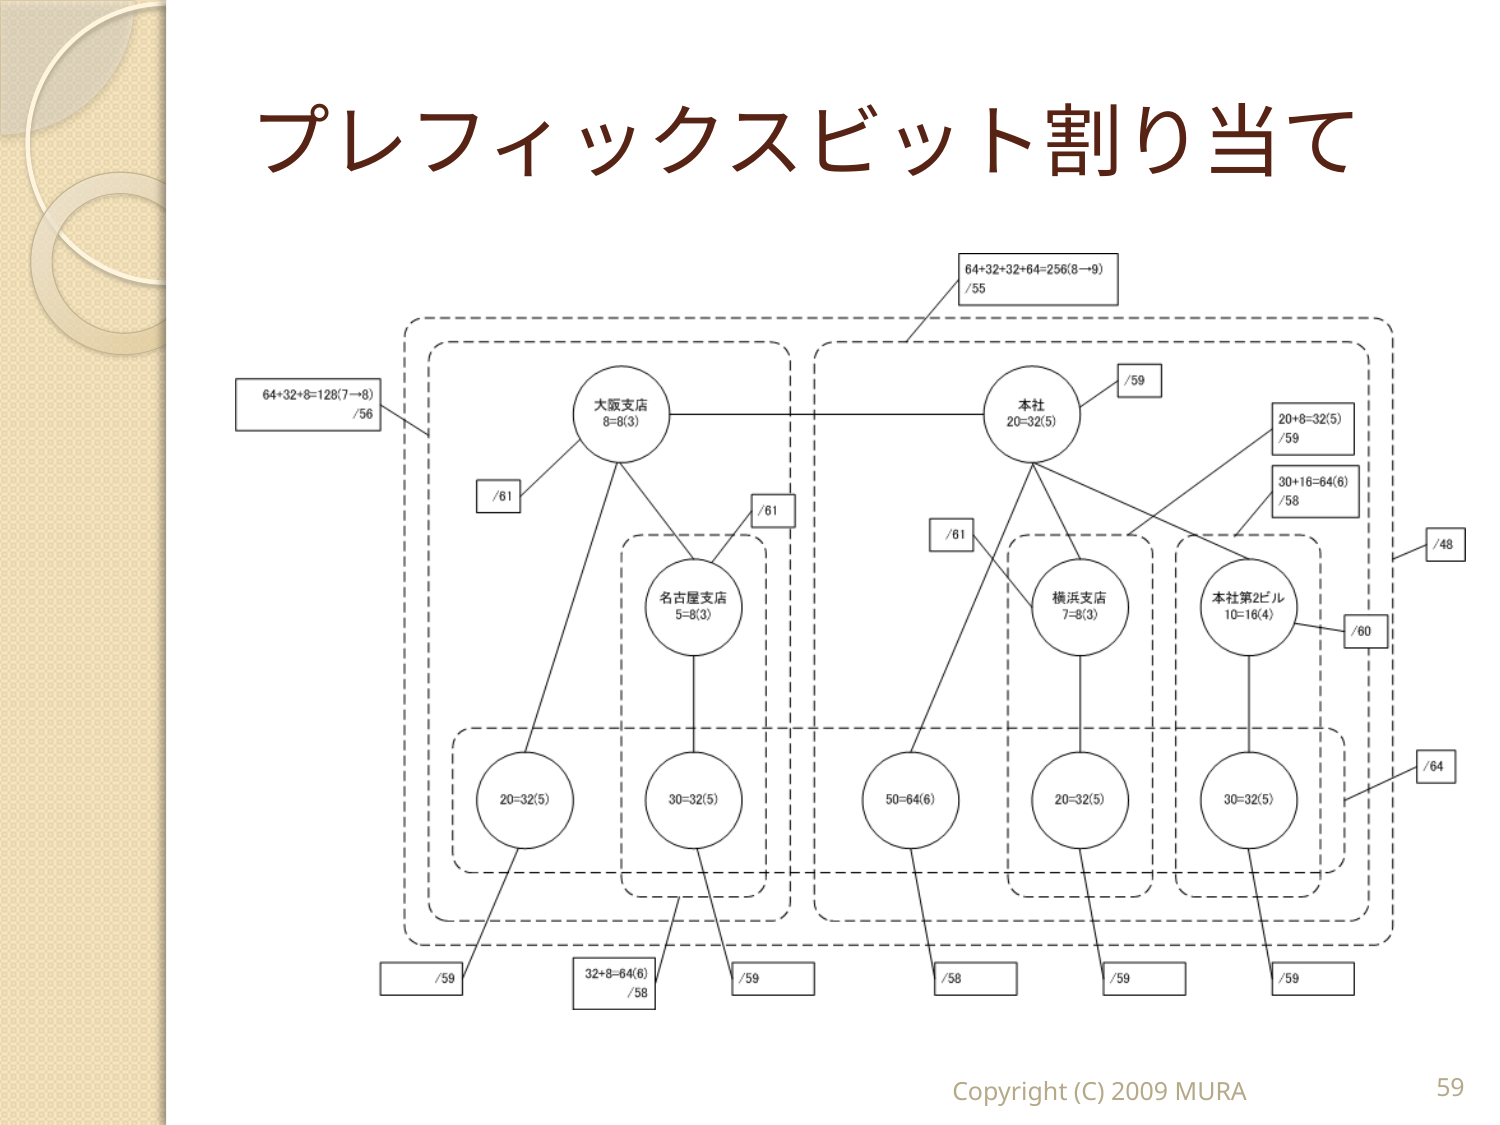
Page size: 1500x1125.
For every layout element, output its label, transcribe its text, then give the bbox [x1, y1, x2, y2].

footer Copyright (C) 2009 MURA [937, 1034, 1413, 1113]
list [235, 253, 1466, 1010]
slide_number 59 [1413, 1034, 1488, 1113]
title プレフィックスビット割り当て [235, 45, 1466, 233]
